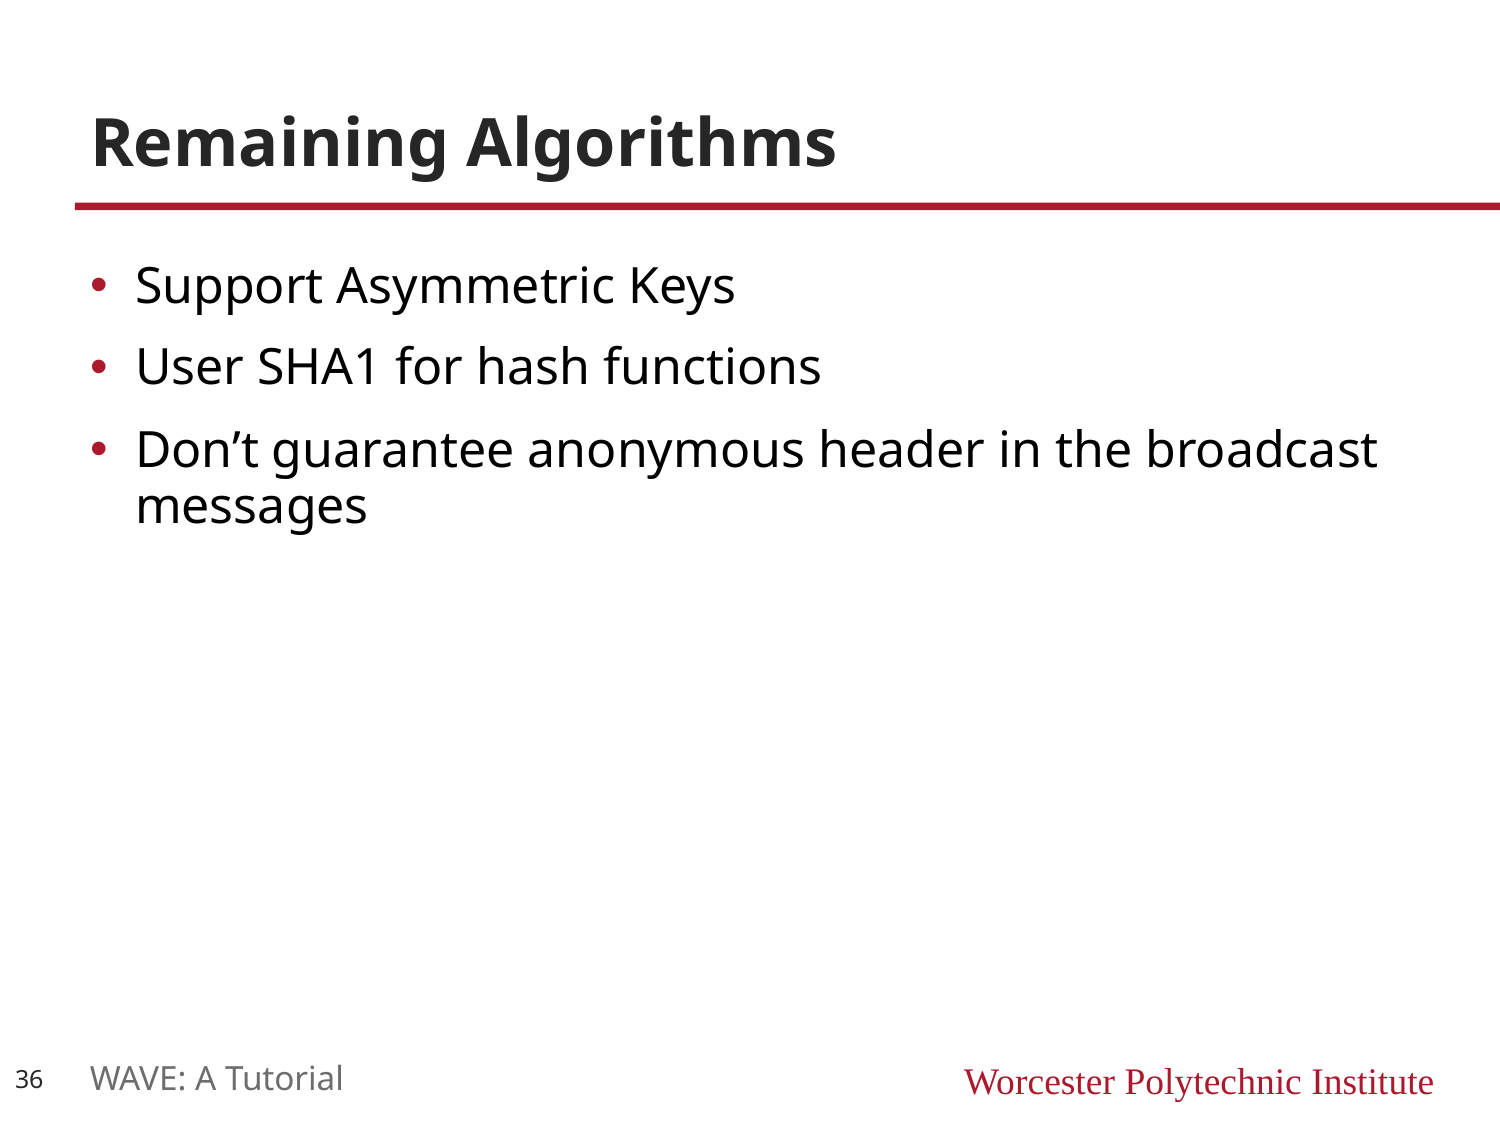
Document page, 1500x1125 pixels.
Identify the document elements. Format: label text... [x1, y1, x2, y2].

title Remaining Algorithms [75, 56, 1425, 188]
list Support Asymmetric Keys User SHA1 for hash functions Don’t guarantee anonymous header in the broadcast messages [75, 249, 1425, 1013]
footer WAVE: A Tutorial [75, 1050, 913, 1100]
slide_number 36 [0, 1047, 75, 1113]
